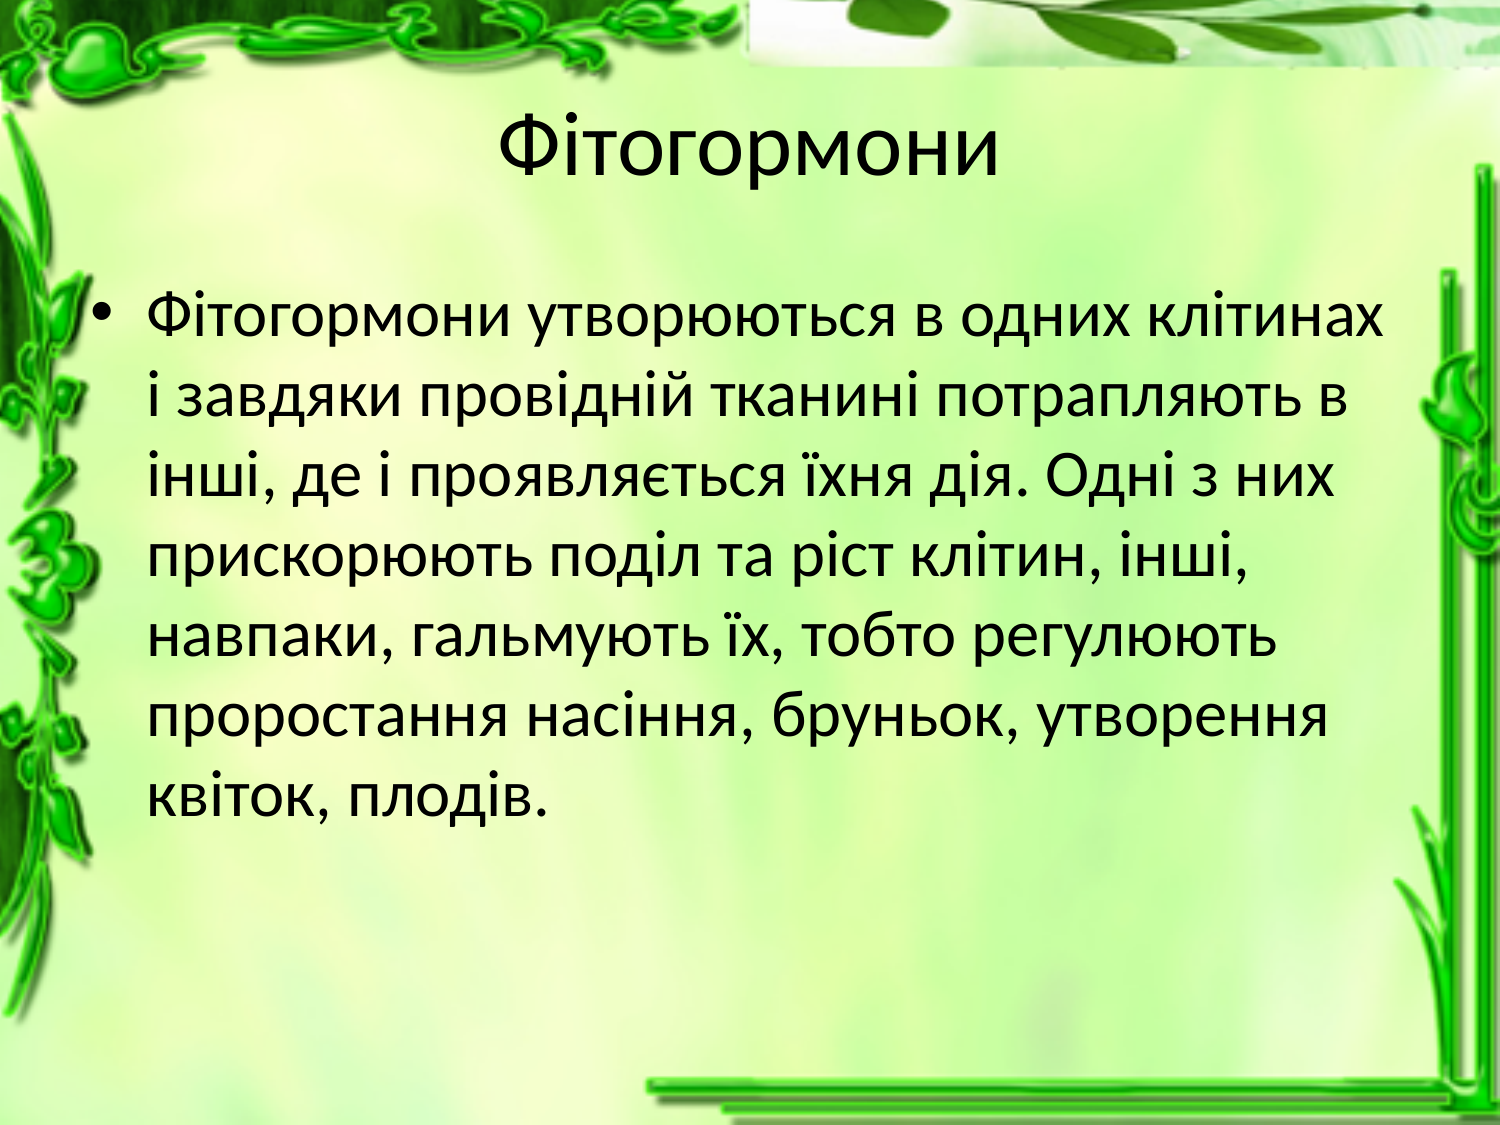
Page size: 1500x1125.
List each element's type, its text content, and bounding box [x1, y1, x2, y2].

list Фітогормони утворюються в одних клітинах і завдяки провідній тканині потрапляють в інші, де і проявляється їхня дія. Одні з них прискорюють поділ та ріст клітин, інші, навпаки, гальмують їх, тобто регулюють проростання насіння, бруньок, утворення квіток, плодів. [75, 262, 1425, 1005]
title Фітогормони [75, 45, 1425, 233]
picture [0, 0, 1500, 1125]
